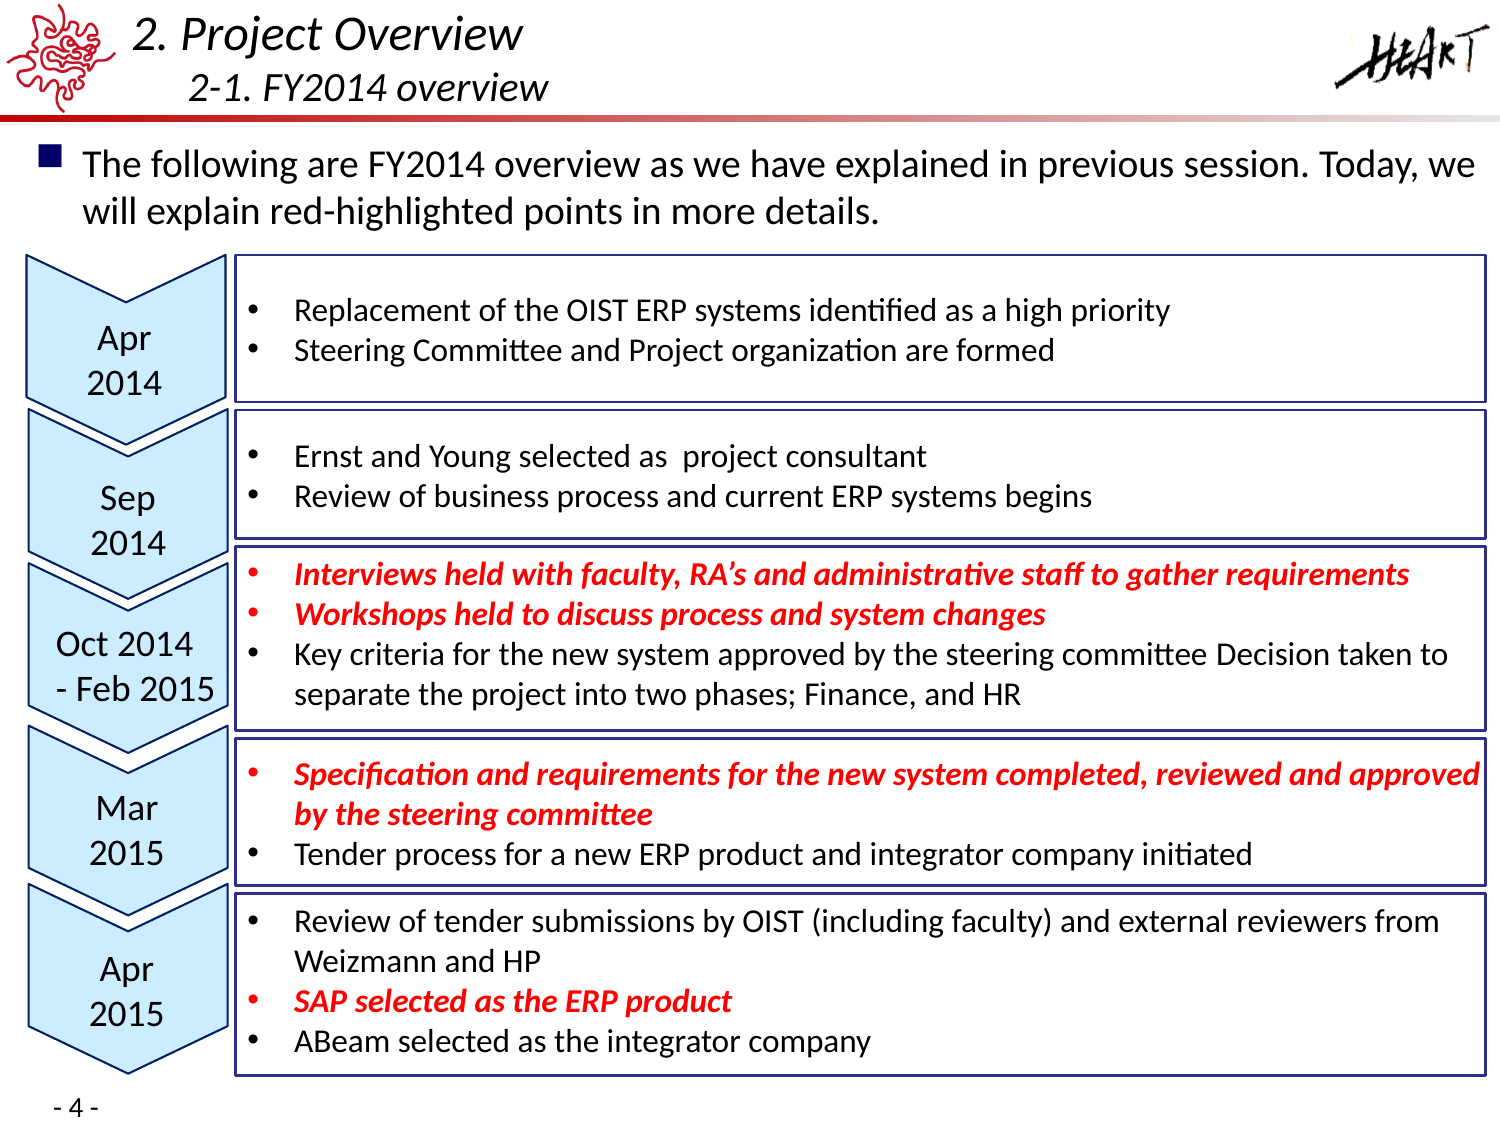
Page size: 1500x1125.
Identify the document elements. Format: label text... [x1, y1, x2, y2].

text_box [53, 410, 199, 445]
text_box [28, 725, 228, 873]
picture [1333, 21, 1495, 91]
text_box Review of tender submissions by OIST (including faculty) and external reviewers from Weizmann and HP SAP selected as the ERP product ABeam selected as the integrator company [235, 893, 1486, 1076]
text_box [28, 563, 228, 711]
title 2. Project Overview 2-1. FY2014 overview [131, 15, 1322, 111]
text_box [28, 883, 228, 1031]
text_box Sep 2014 [75, 465, 181, 571]
text_box [59, 1041, 197, 1074]
picture [6, 3, 116, 113]
text_box Mar 2015 [36, 775, 218, 881]
text_box [56, 881, 201, 916]
text_box Replacement of the OIST ERP systems identified as a high priority Steering Committee and Project organization are formed [235, 254, 1486, 402]
text_box Ernst and Young selected as project consultant Review of business process and current ERP systems begins [235, 409, 1486, 539]
text_box Apr 2014 [33, 305, 215, 410]
list The following are FY2014 overview as we have explained in previous session. Today, we will explain red-highlighted points in more details. [35, 137, 1480, 234]
text_box [52, 717, 204, 753]
text_box Specification and requirements for the new system completed, reviewed and approved by the steering committee Tender process for a new ERP product and integrator company initiated [235, 738, 1486, 886]
text_box Apr 2015 [36, 936, 218, 1041]
text_box [26, 254, 226, 403]
text_box Interviews held with faculty, RA’s and administrative staff to gather requirements Workshops held to discuss process and system changes Key criteria for the new system approved by the steering committee Decision taken to separate the project into two phases; Finance, and HR [235, 546, 1486, 731]
text_box [28, 409, 228, 599]
text_box Oct 2014 - Feb 2015 [40, 611, 231, 717]
